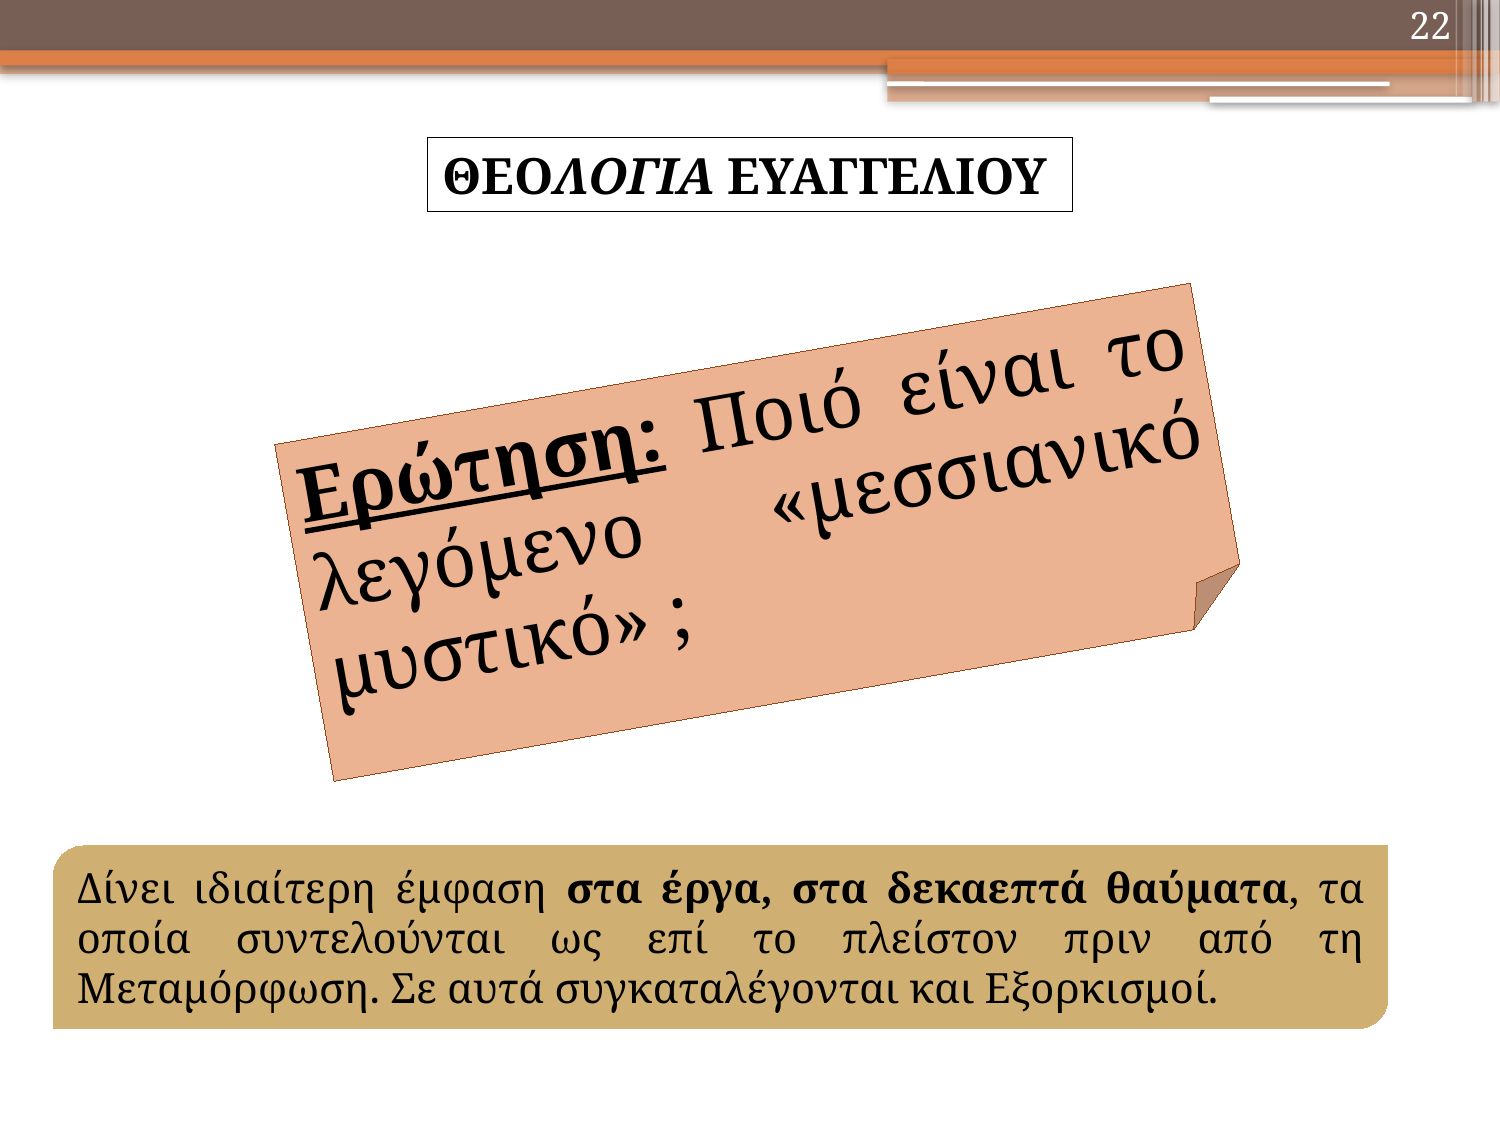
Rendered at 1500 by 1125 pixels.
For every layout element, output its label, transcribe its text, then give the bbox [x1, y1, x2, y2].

slide_number 22 [1341, 0, 1466, 61]
text_box Δίνει ιδιαίτερη έμφαση στα έργα, στα δεκαεπτά θαύματα, τα οποία συντελούνται ως επί το πλείστον πριν από τη Μεταμόρφωση. Σε αυτά συγκαταλέγονται και Εξορκισμοί. [53, 845, 1388, 1029]
text_box Ερώτηση: Ποιό είναι το λεγόμενο «μεσσιανικό μυστικό» ; [274, 283, 1240, 782]
text_box ΘΕΟΛΟΓΙΑ ΕΥΑΓΓΕΛΙΟΥ [427, 137, 1073, 212]
